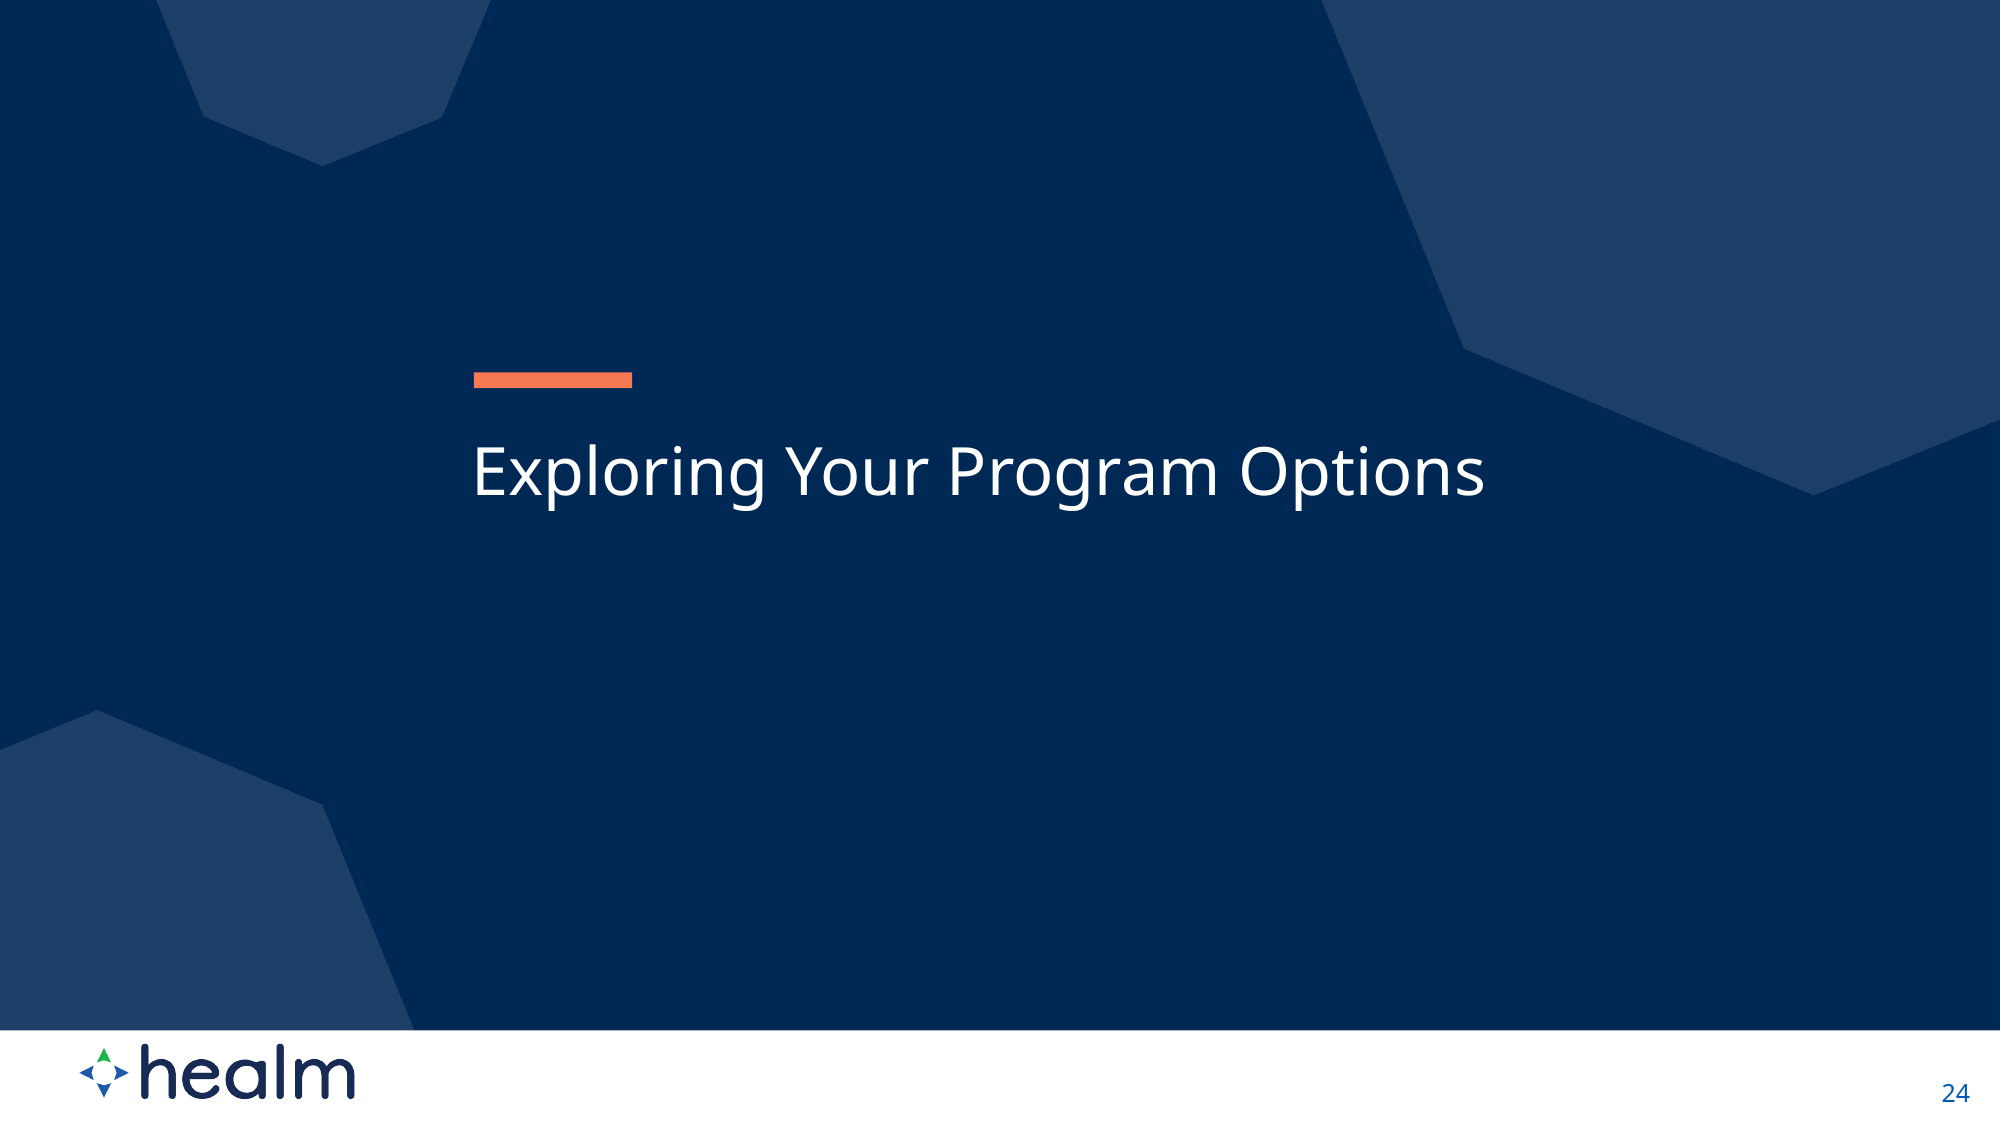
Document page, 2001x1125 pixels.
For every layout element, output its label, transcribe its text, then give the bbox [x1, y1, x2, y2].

slide_number 24 [1800, 1065, 1986, 1125]
picture [76, 1041, 357, 1101]
